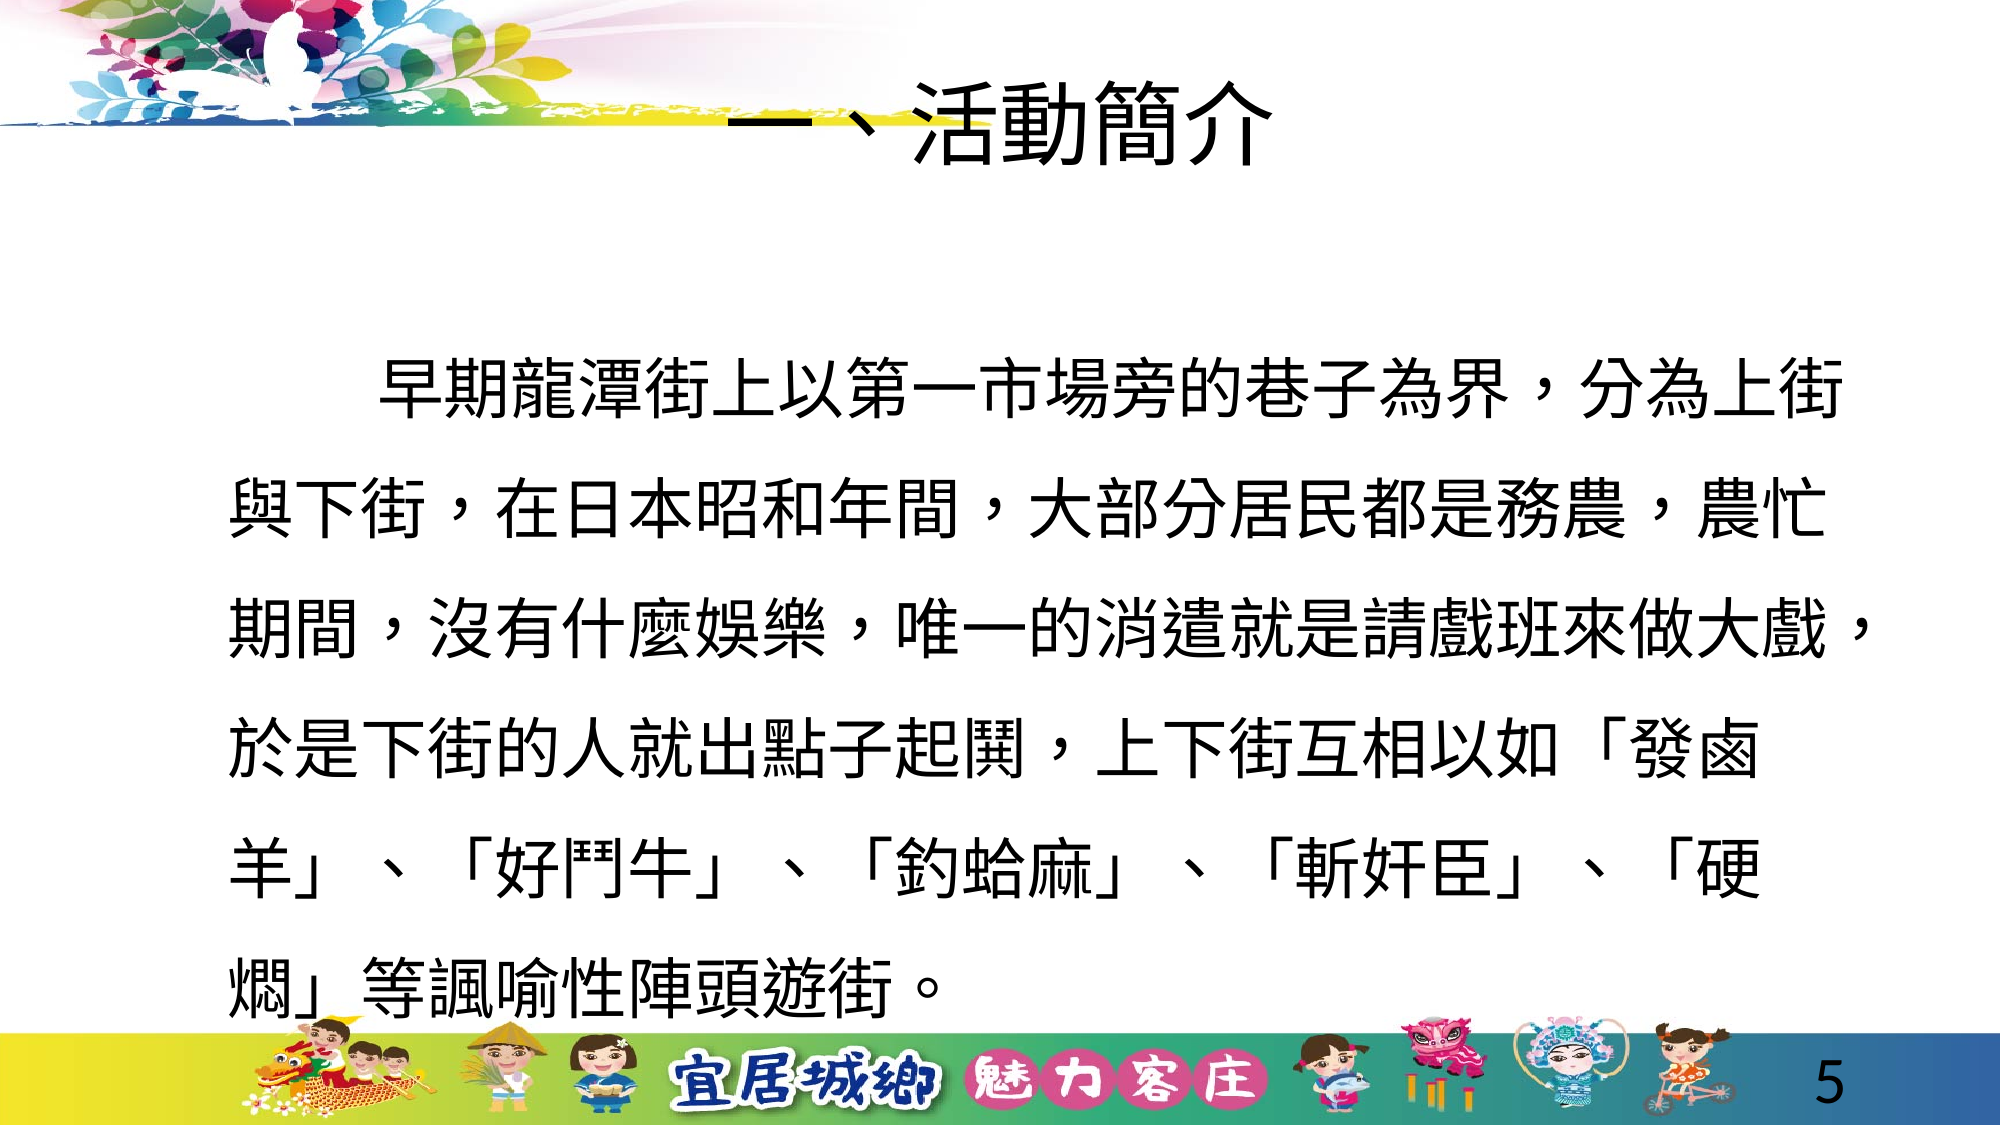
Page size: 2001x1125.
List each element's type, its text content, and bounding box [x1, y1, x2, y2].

picture [0, 0, 2000, 1125]
slide_number 5 [1412, 1029, 1863, 1090]
title 一、活動簡介 [137, 59, 1863, 278]
list 早期龍潭街上以第一市場旁的巷子為界，分為上街與下街，在日本昭和年間，大部分居民都是務農，農忙期間，沒有什麼娛樂，唯一的消遣就是請戲班來做大戲，於是下街的人就出點子起鬨，上下街互相以如「發鹵羊」、「好鬥牛」、「釣蛤麻」、「斬奸臣」、「硬燜」等諷喻性陣頭遊街。 [137, 299, 1863, 1014]
